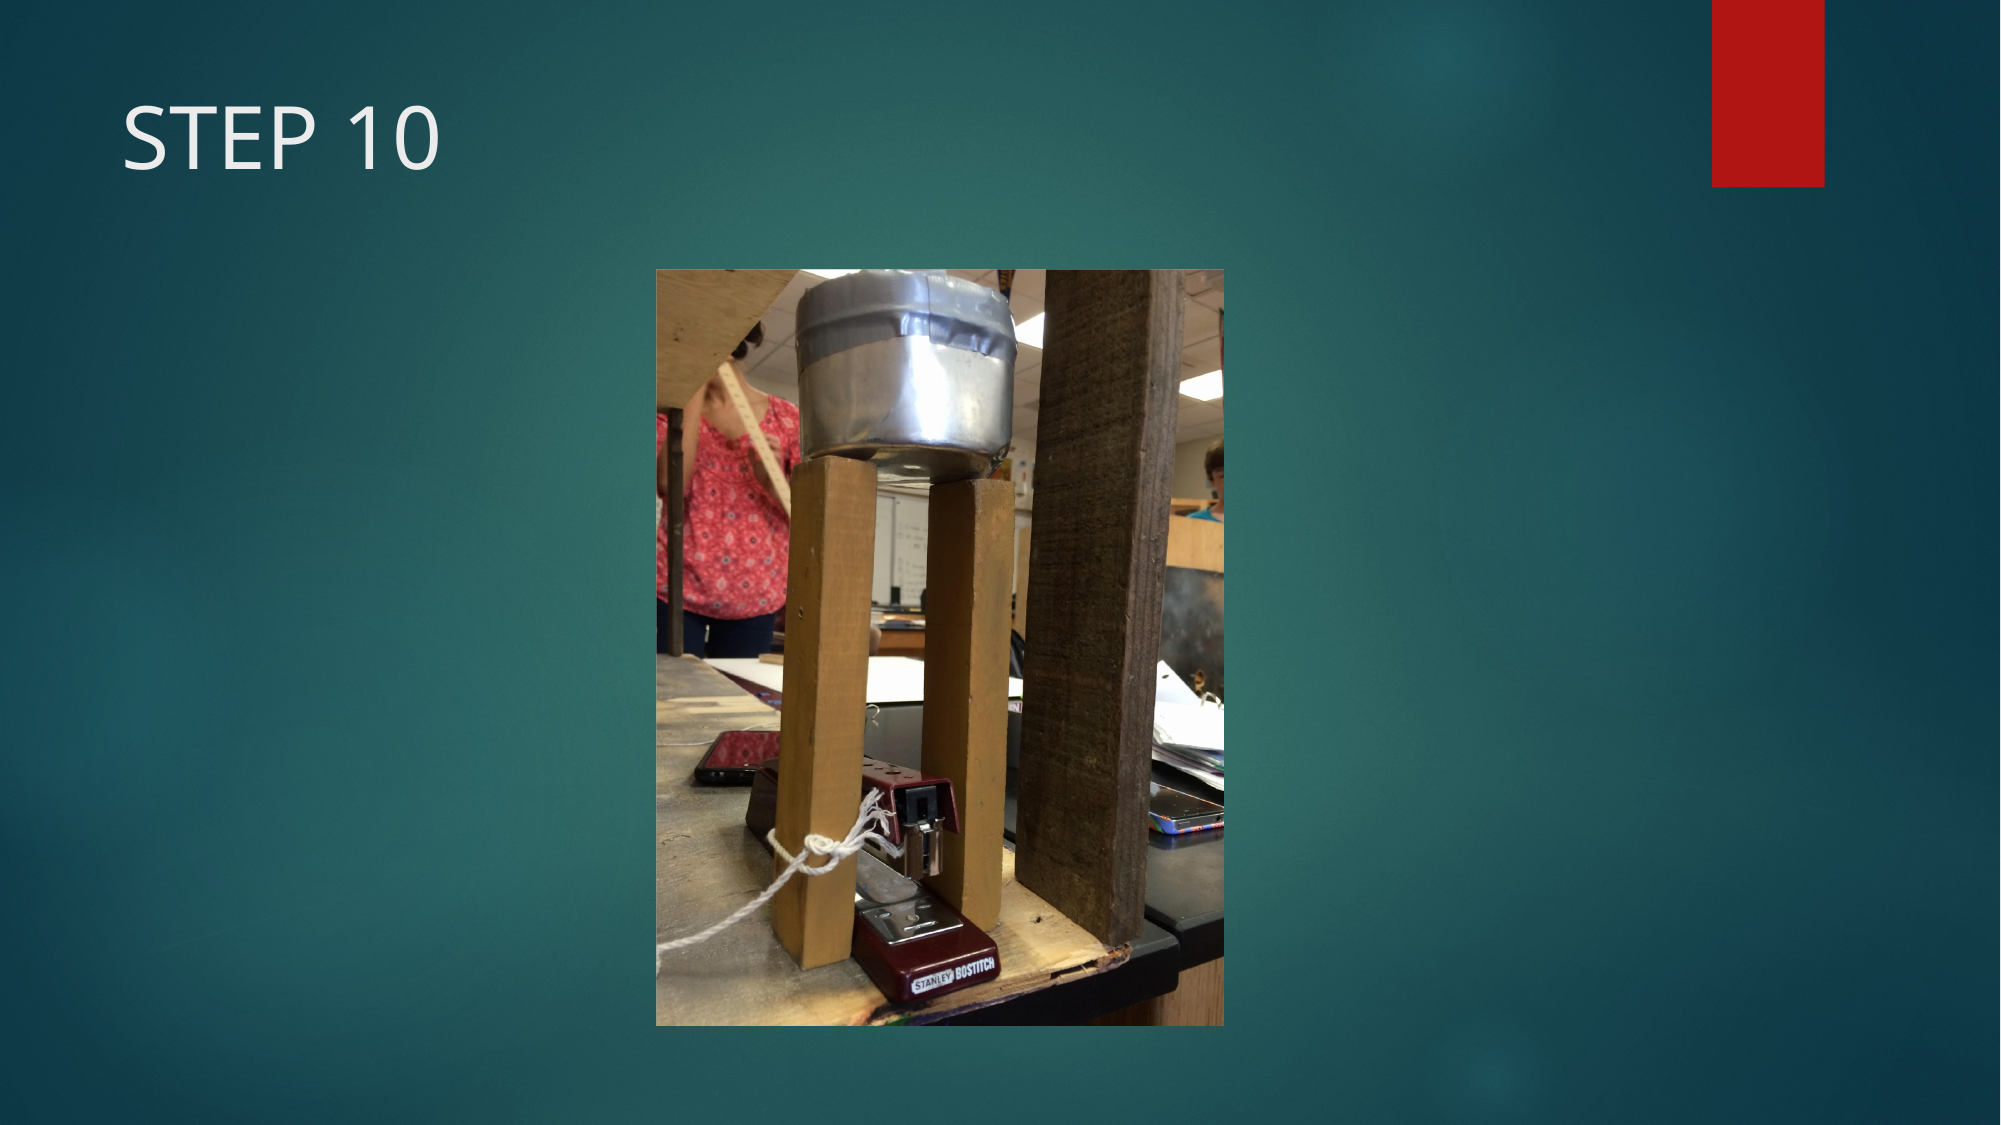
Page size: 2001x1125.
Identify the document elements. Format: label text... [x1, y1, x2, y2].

title STEP 10 [106, 74, 1649, 304]
picture [0, 0, 2001, 1125]
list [562, 363, 1318, 931]
